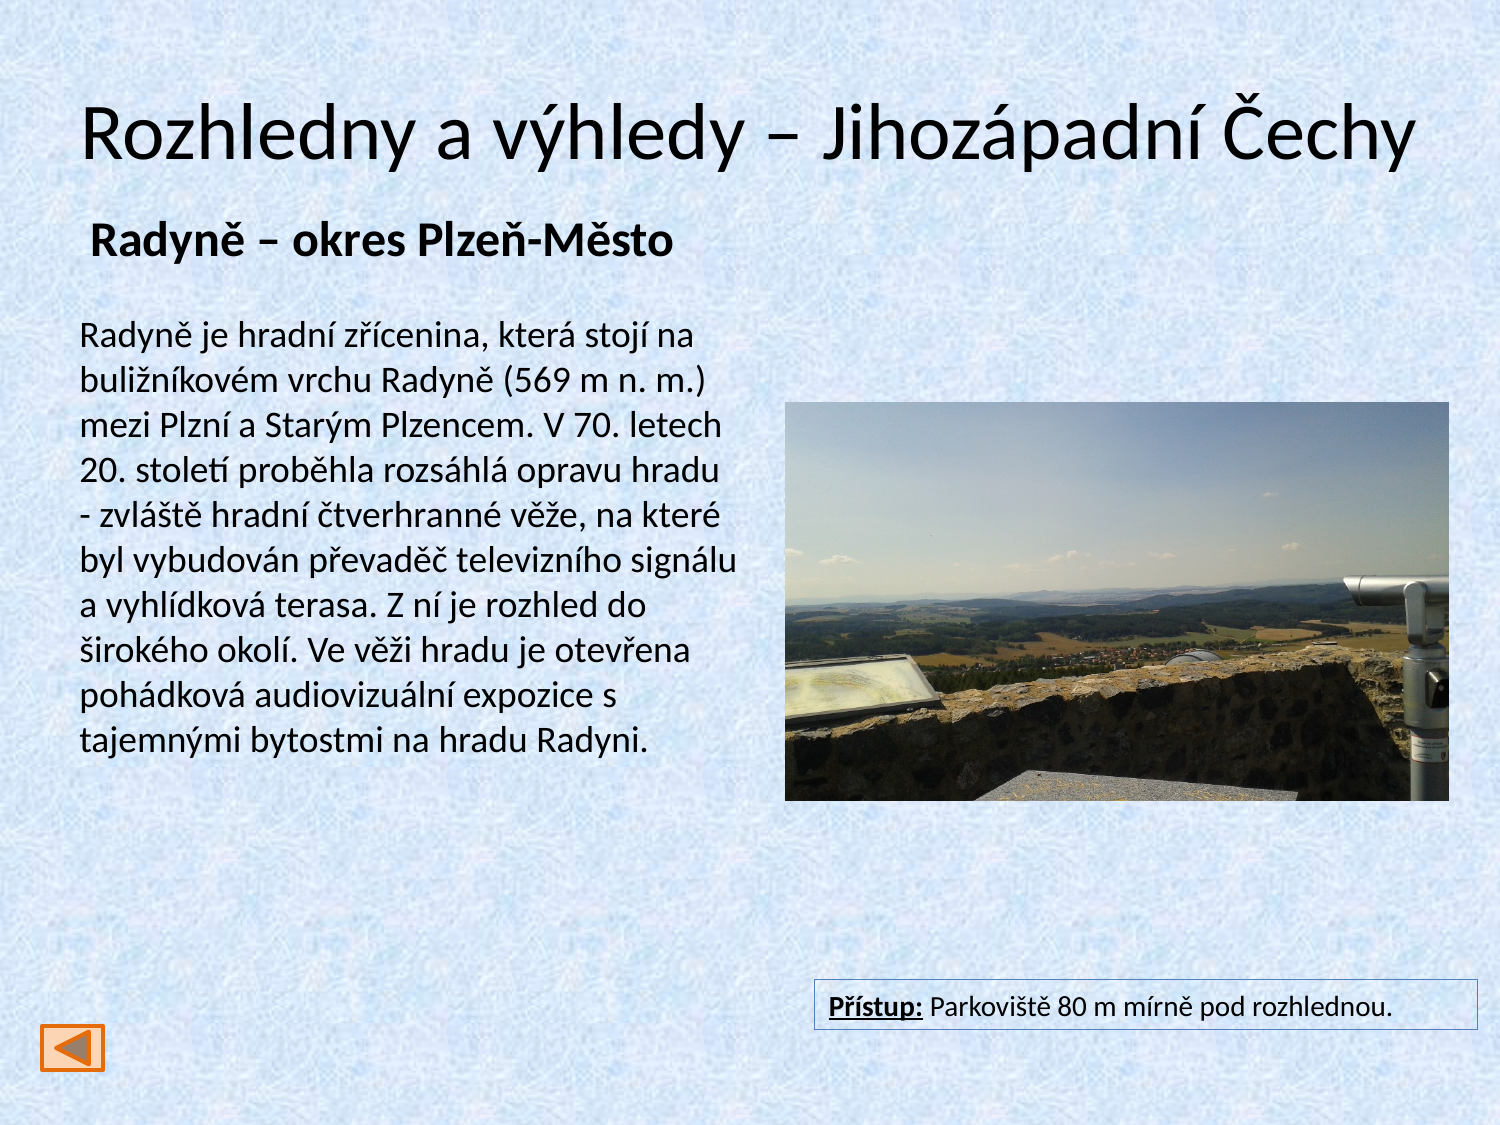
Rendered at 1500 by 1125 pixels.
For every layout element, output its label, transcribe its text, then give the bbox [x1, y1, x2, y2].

text_box Přístup: Parkoviště 80 m mírně pod rozhlednou. [814, 979, 1478, 1030]
title Rozhledny a výhledy – Jihozápadní Čechy [17, 33, 1483, 222]
list Radyně – okres Plzeň-Město [75, 191, 738, 274]
list Radyně je hradní zřícenina, která stojí na buližníkovém vrchu Radyně (569 m n. m.) mezi Plzní a Starým Plzencem. V 70. letech 20. století proběhla rozsáhlá opravu hradu - zvláště hradní čtverhranné věže, na které byl vybudován převaděč televizního signálu a vyhlídková terasa. Z ní je rozhled do širokého okolí. Ve věži hradu je otevřena pohádková audiovizuální expozice s tajemnými bytostmi na hradu Radyni. [64, 302, 756, 1100]
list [785, 402, 1449, 801]
picture [0, 0, 1500, 1125]
text_box [40, 1024, 105, 1072]
